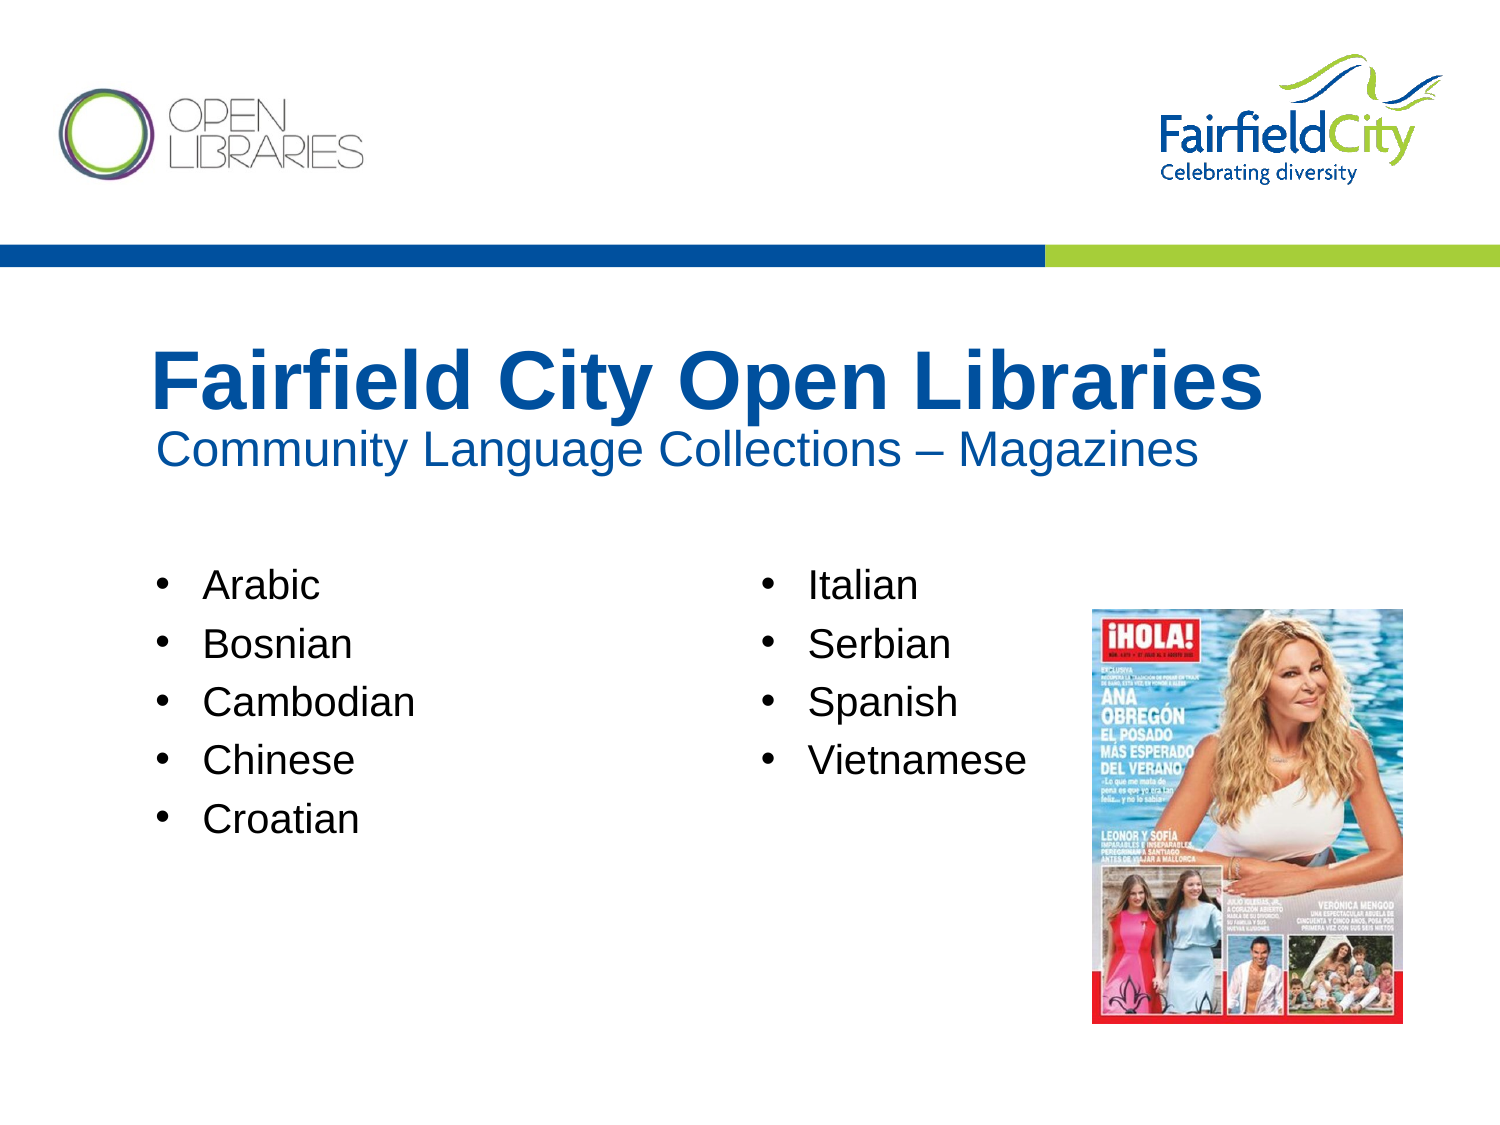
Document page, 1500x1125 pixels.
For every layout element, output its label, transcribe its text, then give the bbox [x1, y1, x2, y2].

picture [1161, 54, 1443, 185]
text_box Fairfield City Open Libraries [135, 318, 1341, 447]
picture [53, 81, 367, 185]
picture [1092, 609, 1403, 1024]
text_box Community Language Collections – Magazines [140, 408, 1270, 484]
text_box Arabic Bosnian Cambodian Chinese Croatian Italian Serbian Spanish Vietnamese [140, 550, 1381, 903]
